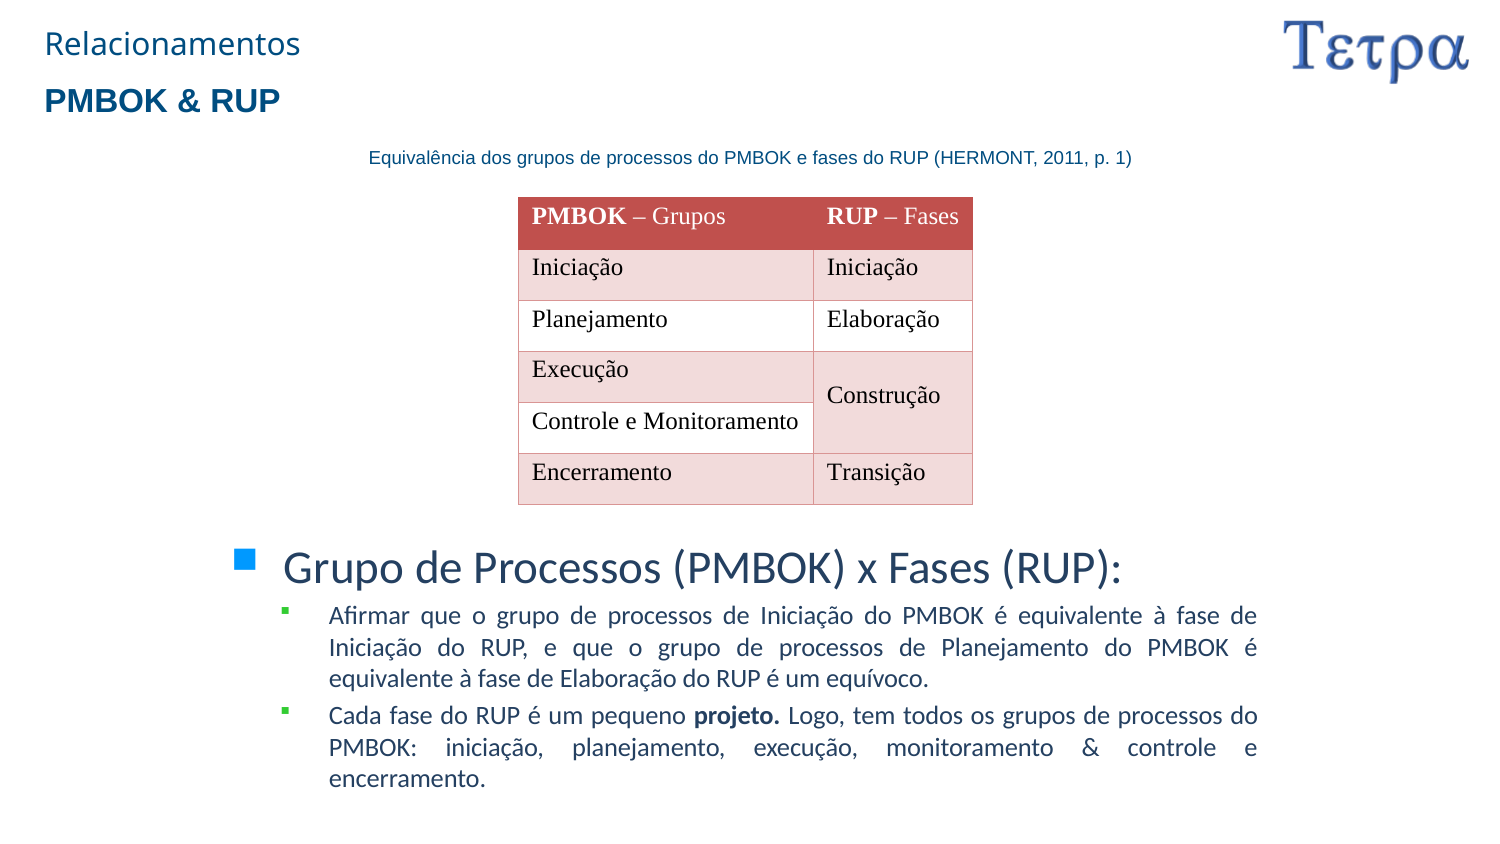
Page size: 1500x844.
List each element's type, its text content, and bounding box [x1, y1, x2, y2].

picture [1281, 17, 1471, 87]
picture [211, 197, 1280, 541]
title Relacionamentos [29, 16, 1270, 70]
list Equivalência dos grupos de processos do PMBOK e fases do RUP (HERMONT, 2011, p. 1) [29, 138, 1471, 821]
text_box Grupo de Processos (PMBOK) x Fases (RUP): Afirmar que o grupo de processos de Iniciação do PMBOK é equivalente à fase de Iniciação do RUP, e que o grupo de processos de Planejamento do PMBOK é equivalente à fase de Elaboração do RUP é um equívoco. Cada fase do RUP é um pequeno projeto. Logo, tem todos os grupos de processos do PMBOK: iniciação, planejamento, execução, monitoramento & controle e encerramento. [209, 546, 1273, 803]
list PMBOK & RUP [29, 79, 1270, 120]
